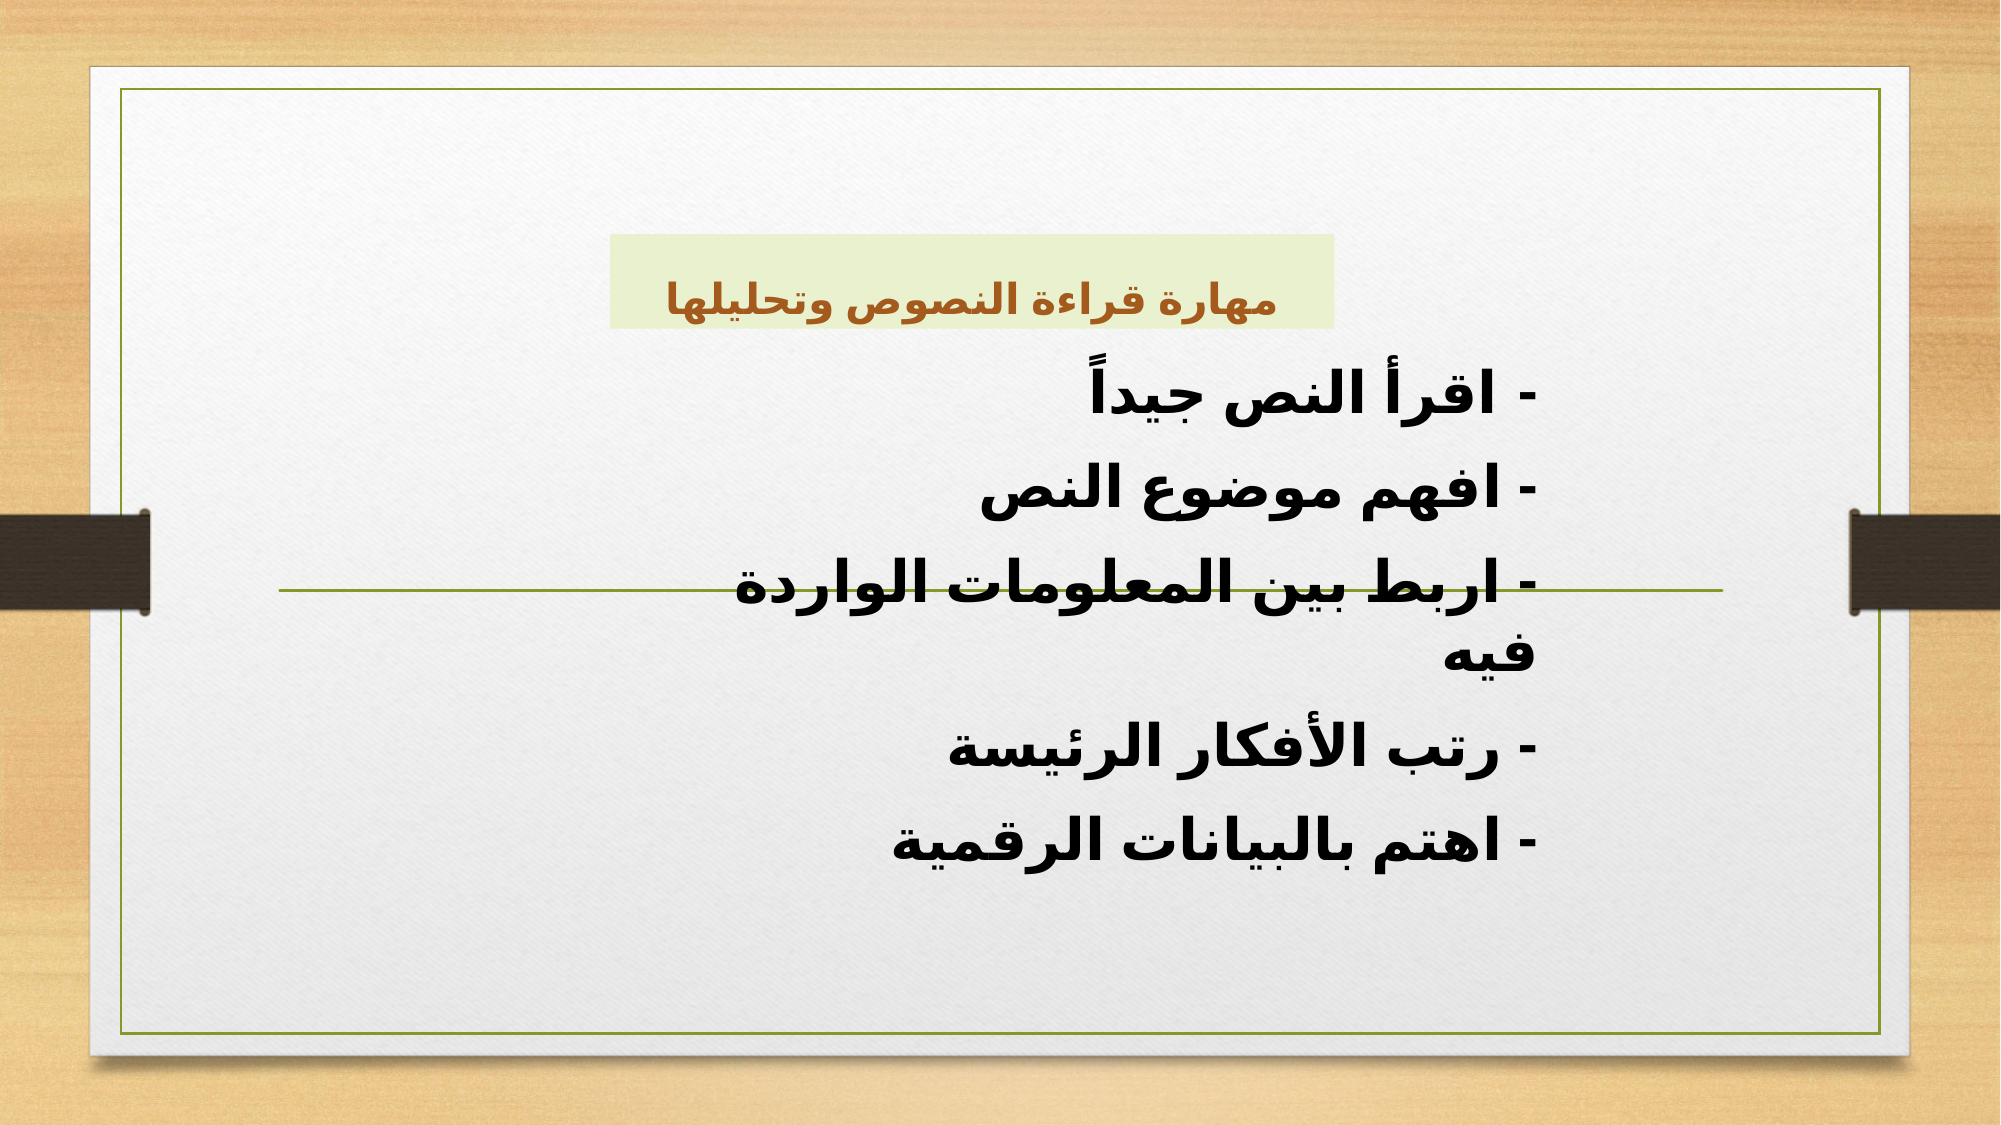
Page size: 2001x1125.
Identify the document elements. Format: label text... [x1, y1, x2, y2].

list - اقرأ النص جيداً - افهم موضوع النص - اربط بين المعلومات الواردة فيه - رتب الأفكار الرئيسة - اهتم بالبيانات الرقمية [624, 350, 1550, 950]
picture [0, 0, 2001, 1125]
title مهارة قراءة النصوص وتحليلها [610, 234, 1335, 329]
